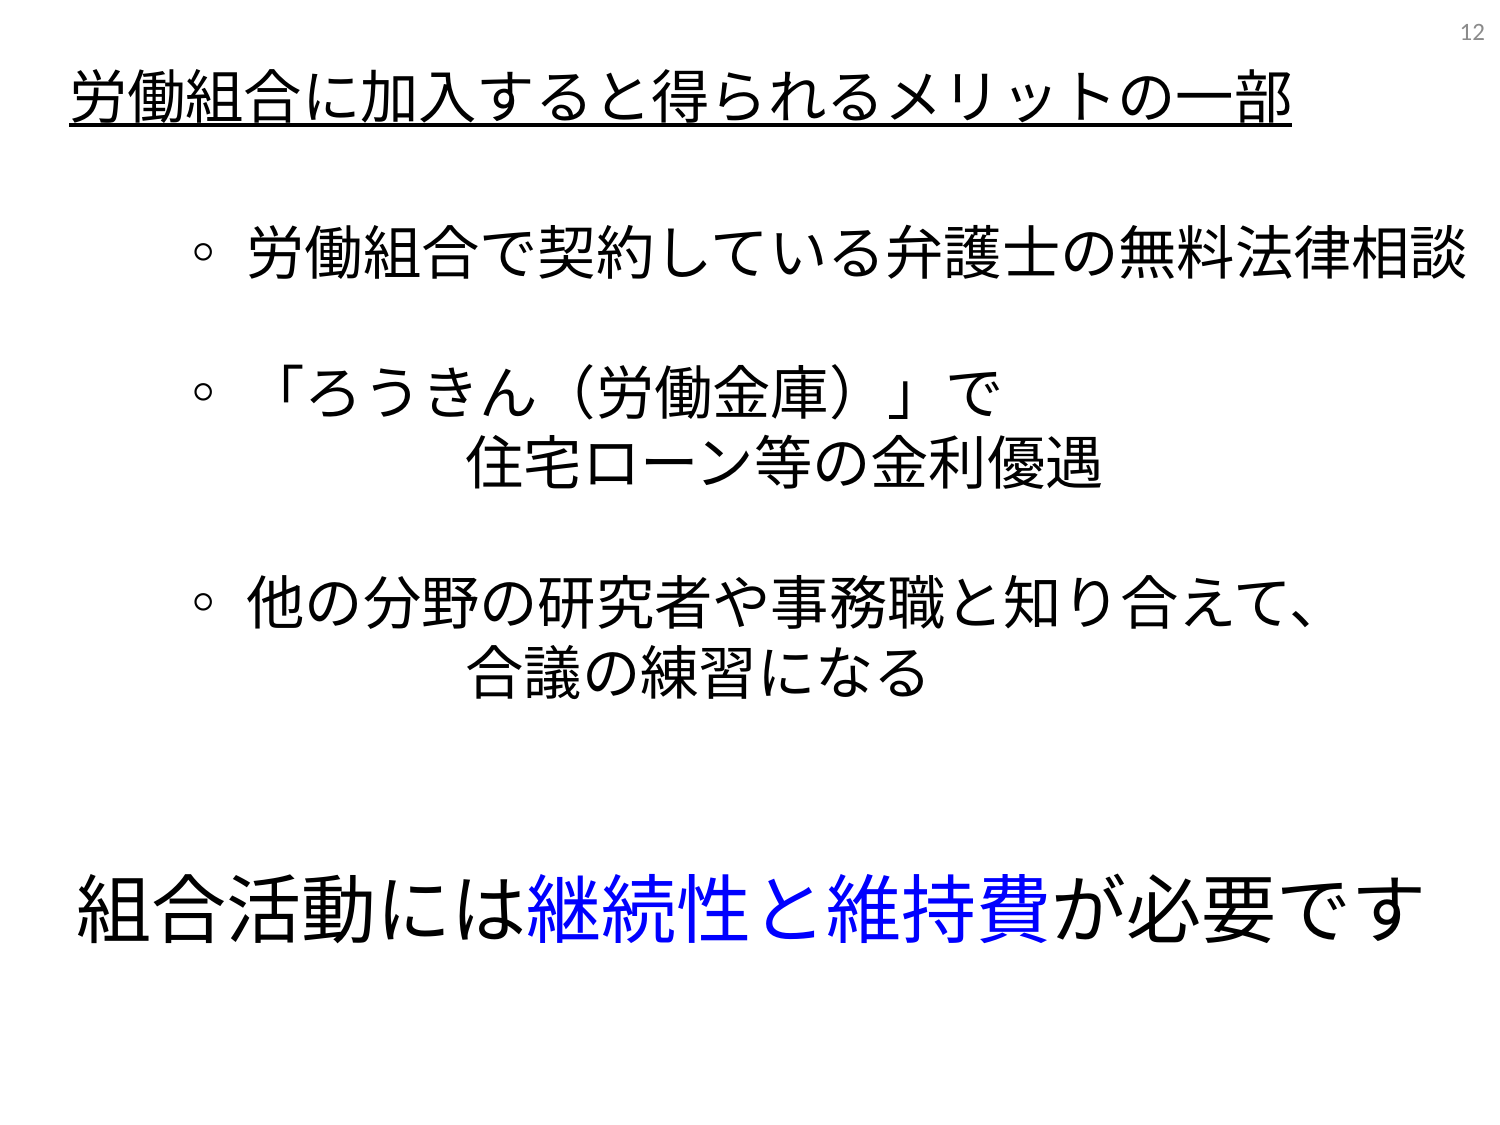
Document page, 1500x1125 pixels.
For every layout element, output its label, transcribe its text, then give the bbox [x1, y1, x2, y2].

slide_number 12 [1162, 0, 1500, 61]
text_box ◦労働組合で契約している弁護士の無料法律相談 ◦「ろうきん（労働金庫）」で 住宅ローン等の金利優遇 ◦他の分野の研究者や事務職と知り合えて、 合議の練習になる [159, 139, 1500, 714]
text_box 労働組合に加入すると得られるメリットの一部 [54, 53, 1446, 138]
text_box 組合活動には継続性と維持費が必要です [61, 854, 1441, 960]
